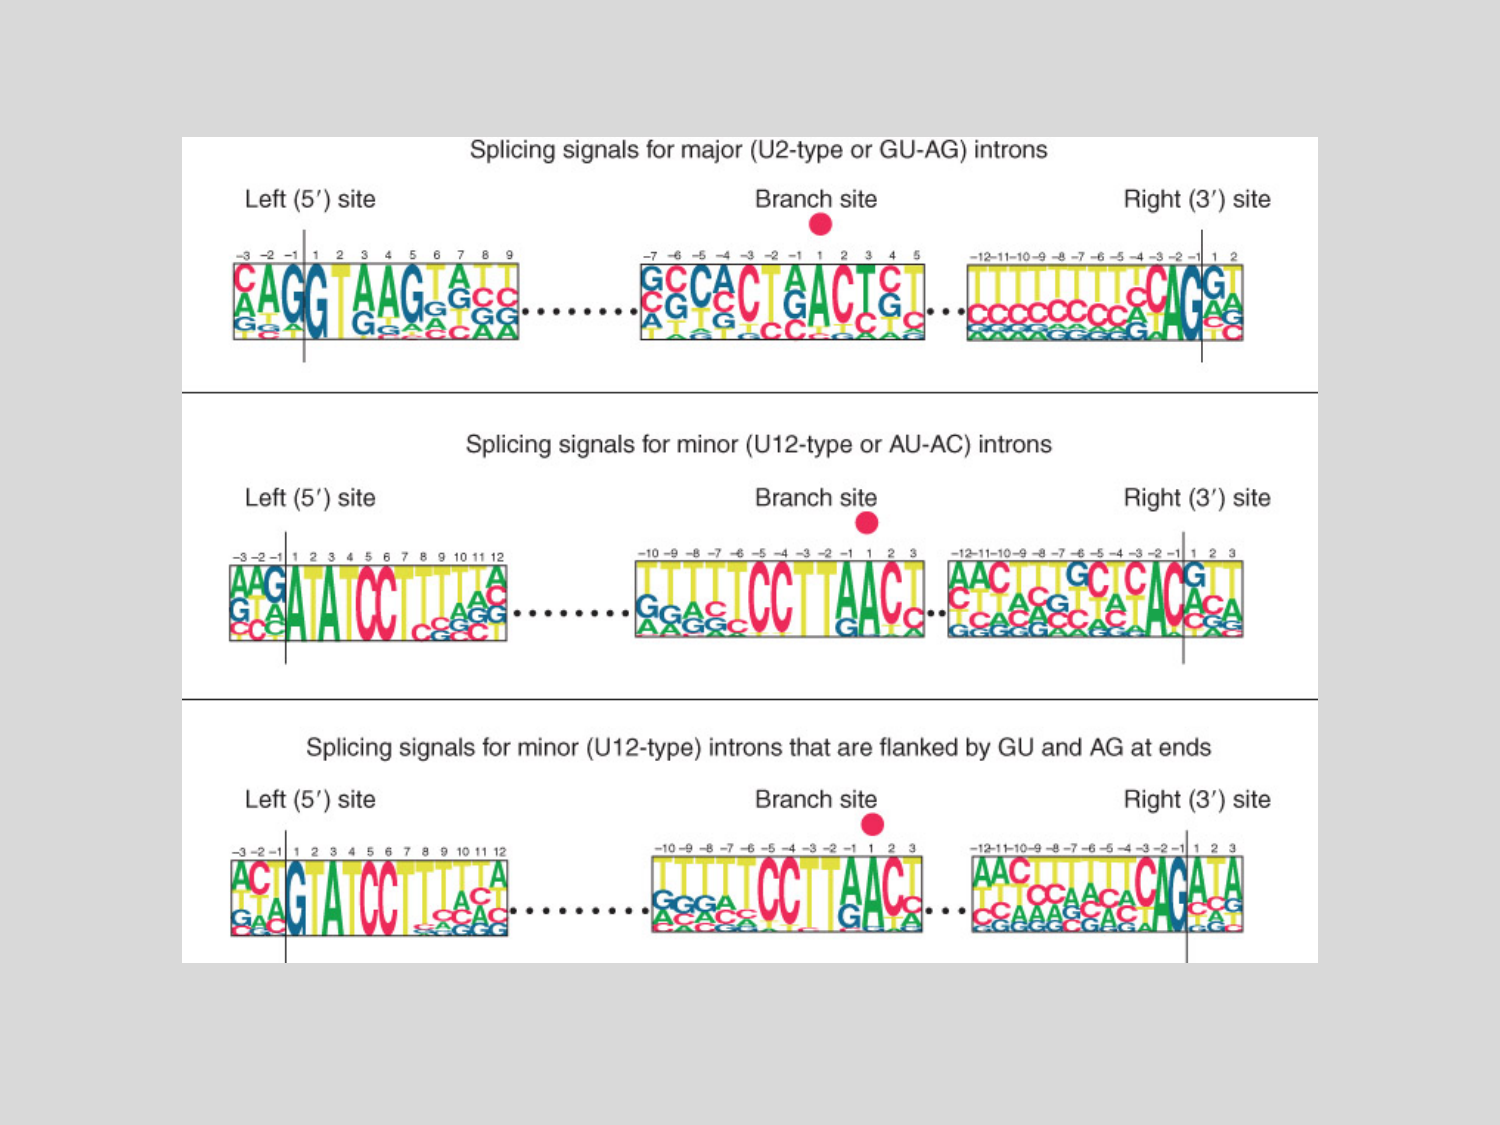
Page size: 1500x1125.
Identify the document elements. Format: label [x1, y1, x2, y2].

picture [182, 136, 1318, 963]
